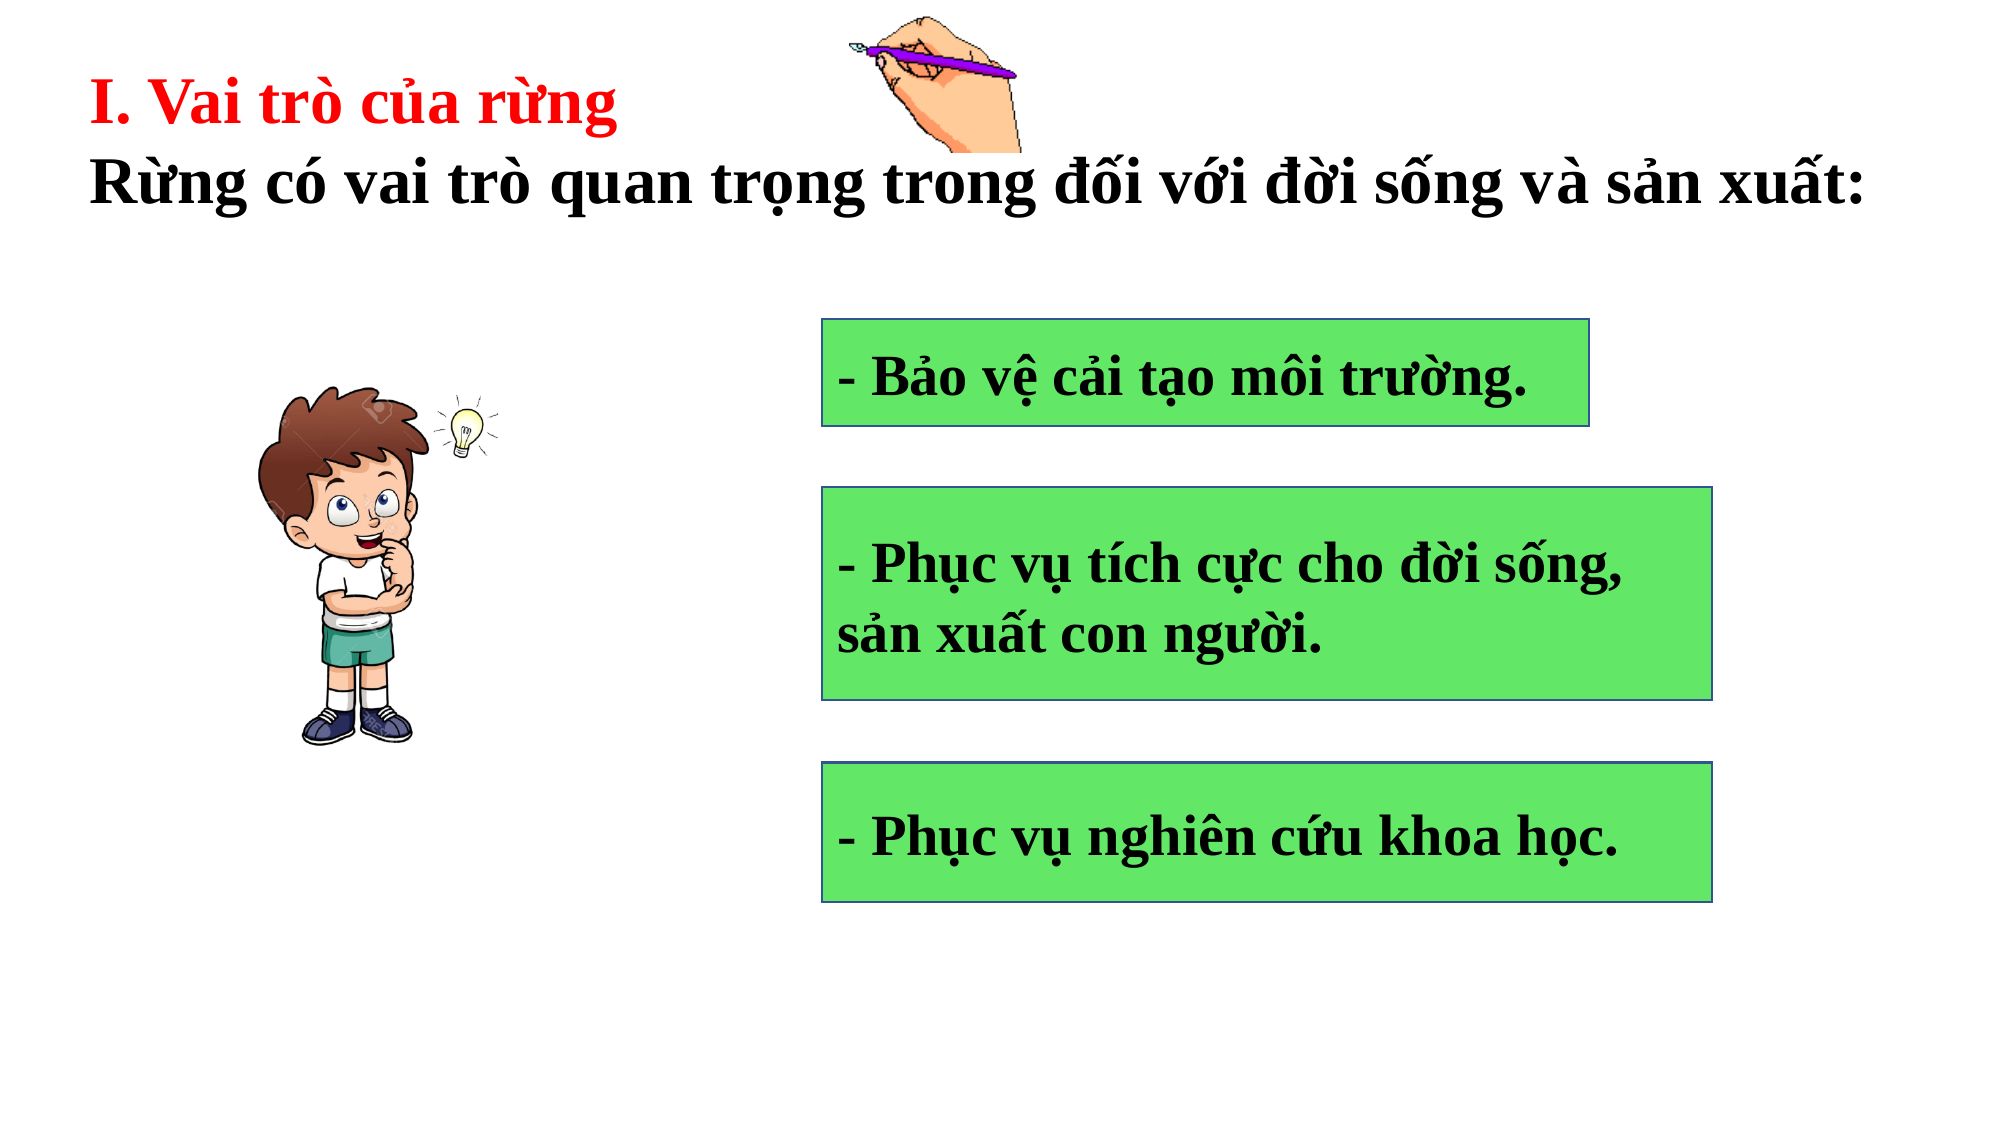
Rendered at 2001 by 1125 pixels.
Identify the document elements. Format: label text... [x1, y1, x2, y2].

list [849, 4, 1044, 153]
picture [249, 374, 507, 766]
text_box - Bảo vệ cải tạo môi trường. [821, 318, 1590, 427]
text_box - Phục vụ nghiên cứu khoa học. [821, 761, 1713, 903]
text_box I. Vai trò của rừng Rừng có vai trò quan trọng trong đối với đời sống và sản xuất: [75, 49, 1913, 304]
text_box - Phục vụ tích cực cho đời sống, sản xuất con người. [821, 486, 1713, 701]
